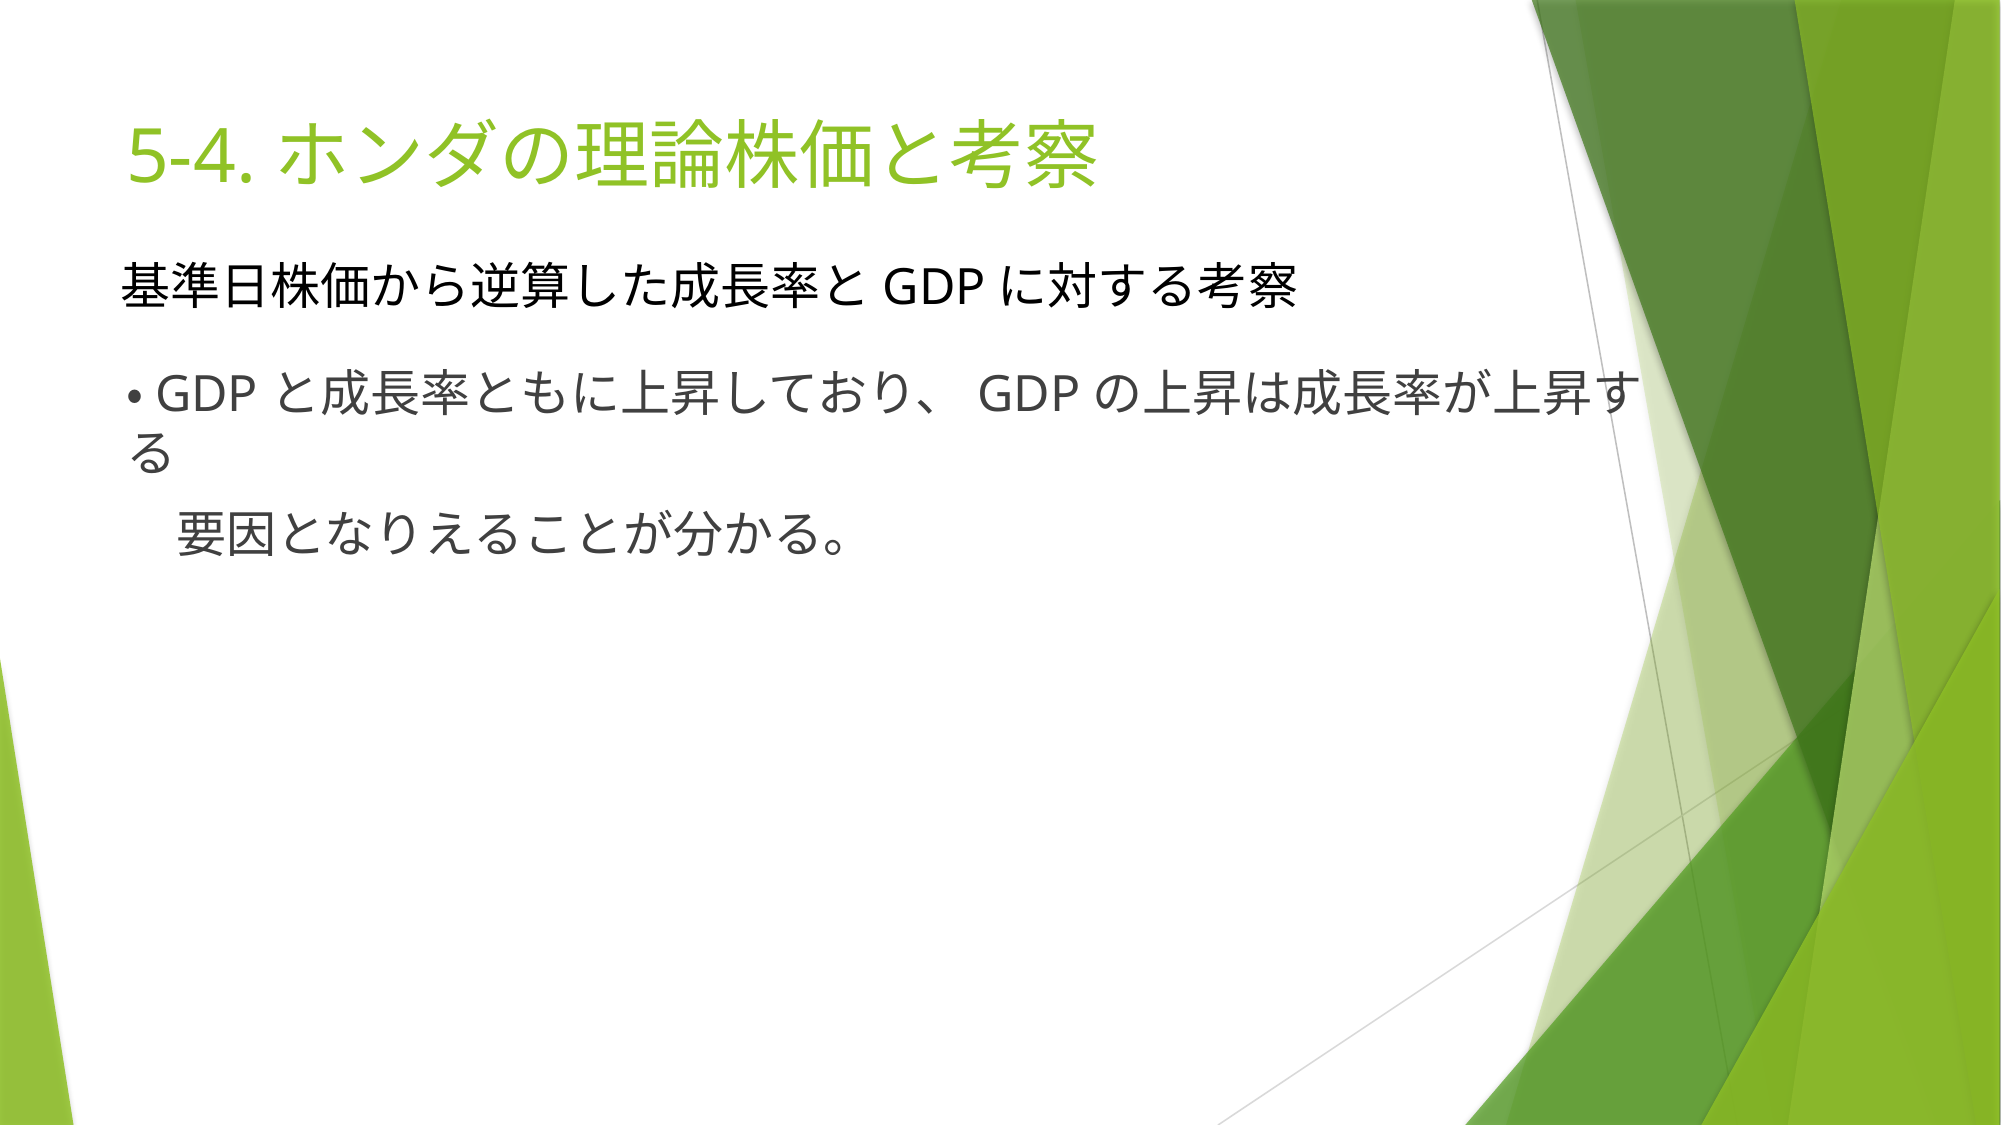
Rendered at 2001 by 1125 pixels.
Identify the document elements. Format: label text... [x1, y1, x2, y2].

text_box 基準日株価から逆算した成長率とGDPに対する考察 [105, 247, 1369, 322]
list ・GDPと成長率ともに上昇しており、GDPの上昇は成長率が上昇する 要因となりえることが分かる。 [111, 354, 1691, 992]
title 5-4.ホンダの理論株価と考察 [111, 99, 1522, 239]
